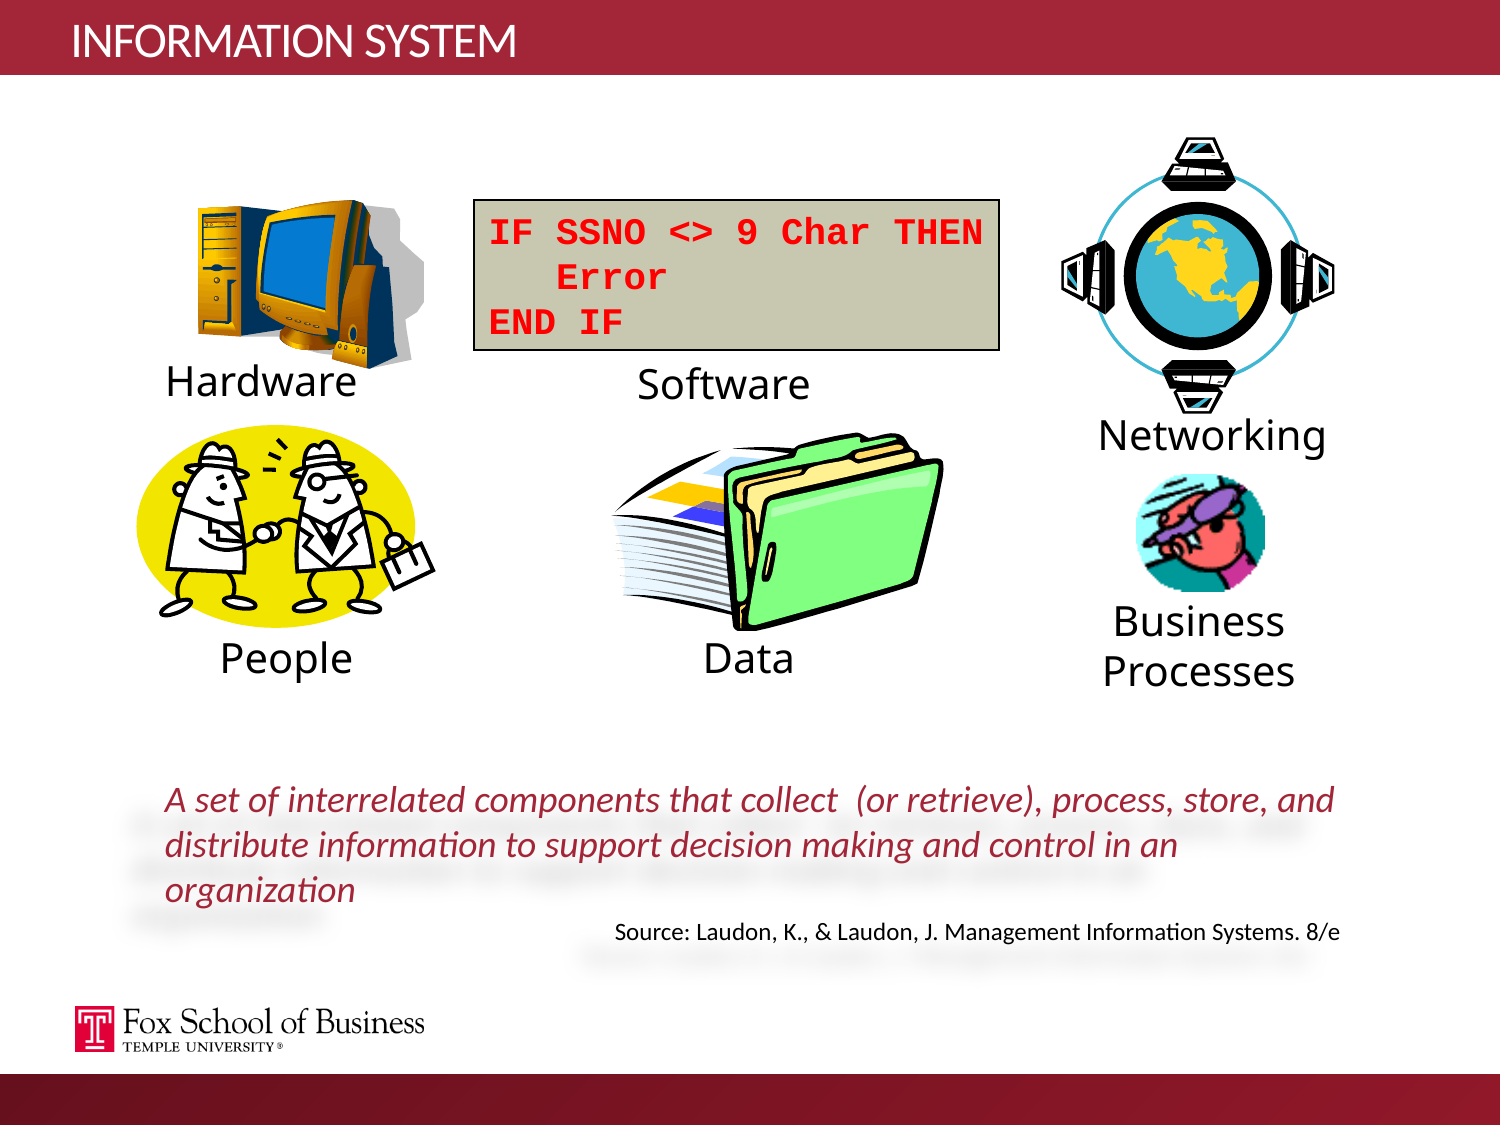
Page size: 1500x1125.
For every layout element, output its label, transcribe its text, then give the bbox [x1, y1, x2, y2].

picture [75, 1006, 424, 1052]
text_box INFORMATION SYSTEM [70, 0, 1321, 75]
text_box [110, 136, 1363, 704]
title What is an Information System? [293, 46, 1362, 131]
text_box A set of interrelated components that collect (or retrieve), process, store, and distribute information to support decision making and control in an organization Source: Laudon, K., & Laudon, J. Management Information Systems. 8/e [149, 767, 1363, 953]
